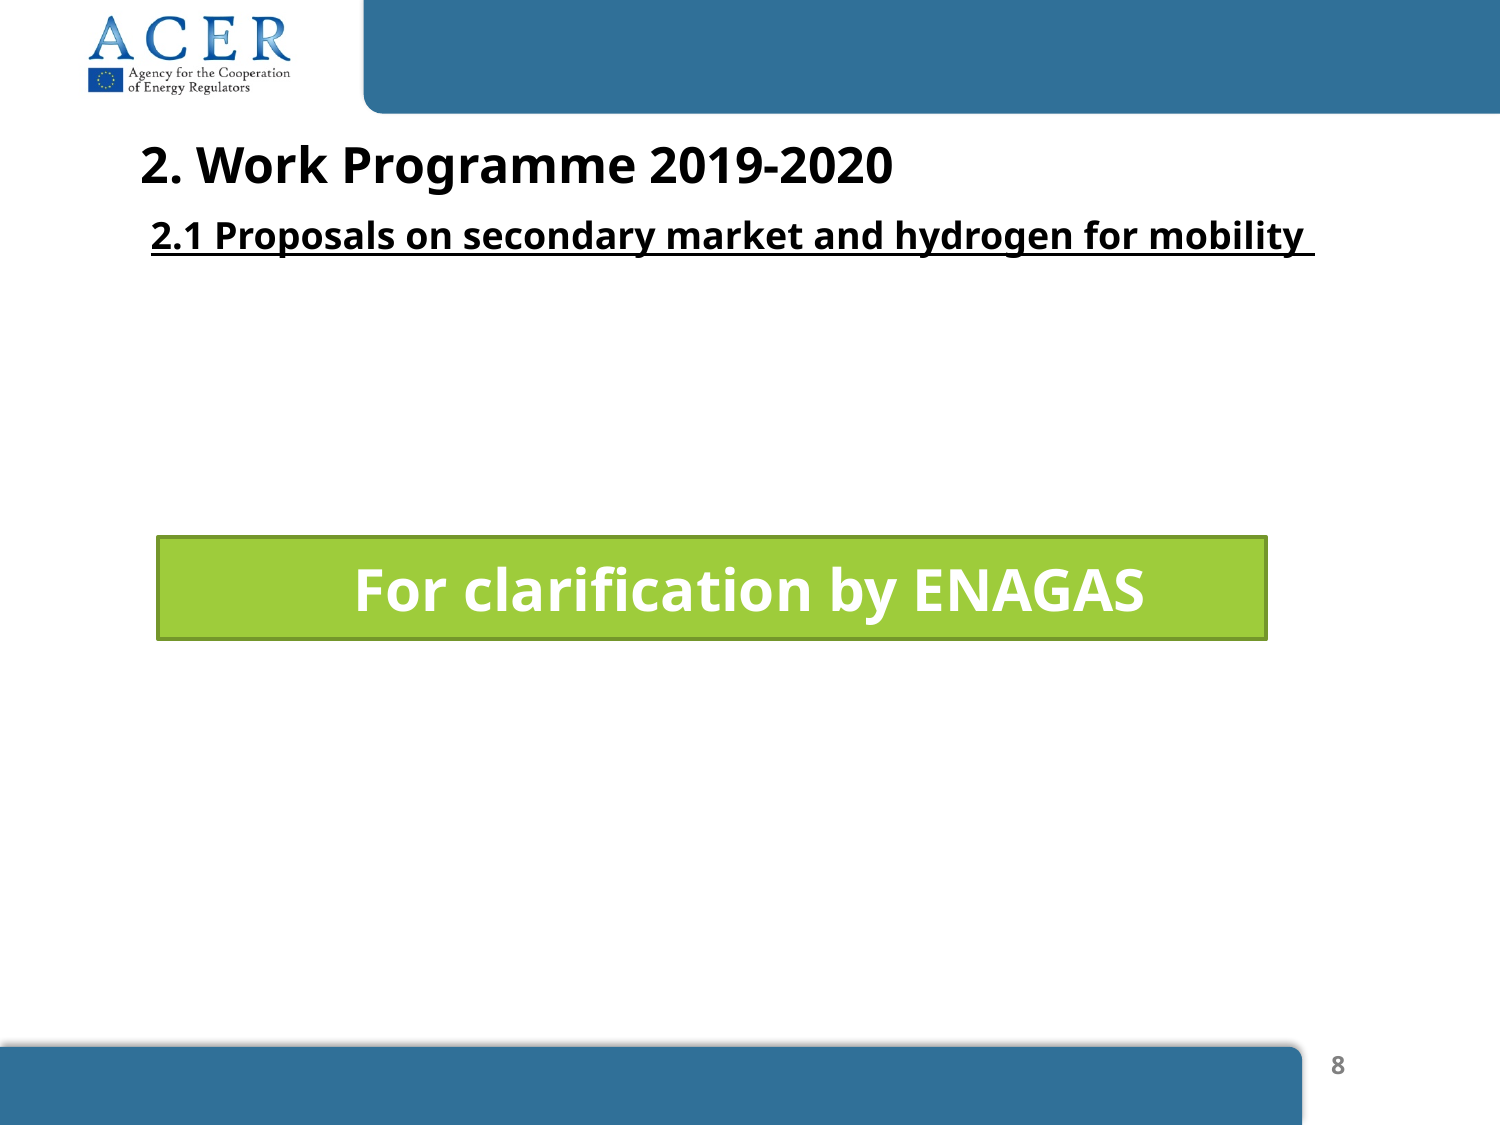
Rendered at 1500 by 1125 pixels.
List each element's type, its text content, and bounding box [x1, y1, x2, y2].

footer 8 [1316, 1042, 1476, 1102]
picture [67, 0, 308, 110]
title 2. Work Programme 2019-2020 [125, 126, 1447, 185]
text_box 2.1 Proposals on secondary market and hydrogen for mobility [60, 205, 1364, 310]
text_box For clarification by ENAGAS [156, 535, 1268, 641]
